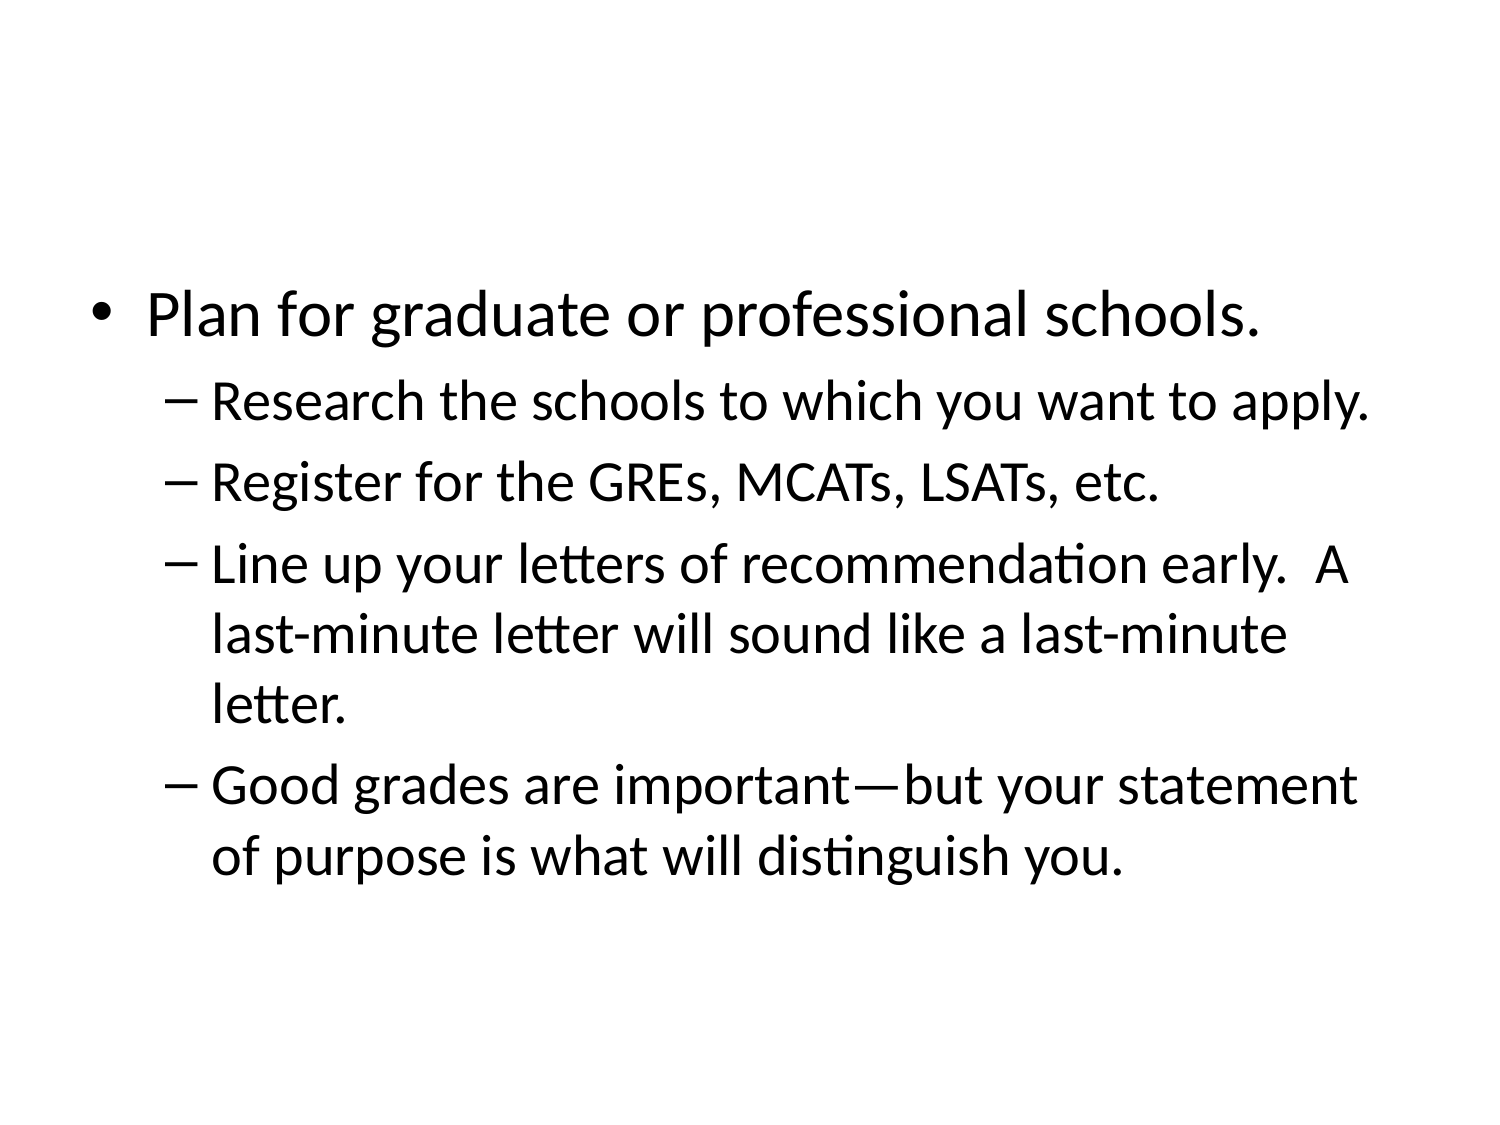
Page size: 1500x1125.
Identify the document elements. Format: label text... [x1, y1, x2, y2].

list Plan for graduate or professional schools. Research the schools to which you want to apply. Register for the GREs, MCATs, LSATs, etc. Line up your letters of recommendation early. A last-minute letter will sound like a last-minute letter. Good grades are important—but your statement of purpose is what will distinguish you. [75, 262, 1425, 1005]
